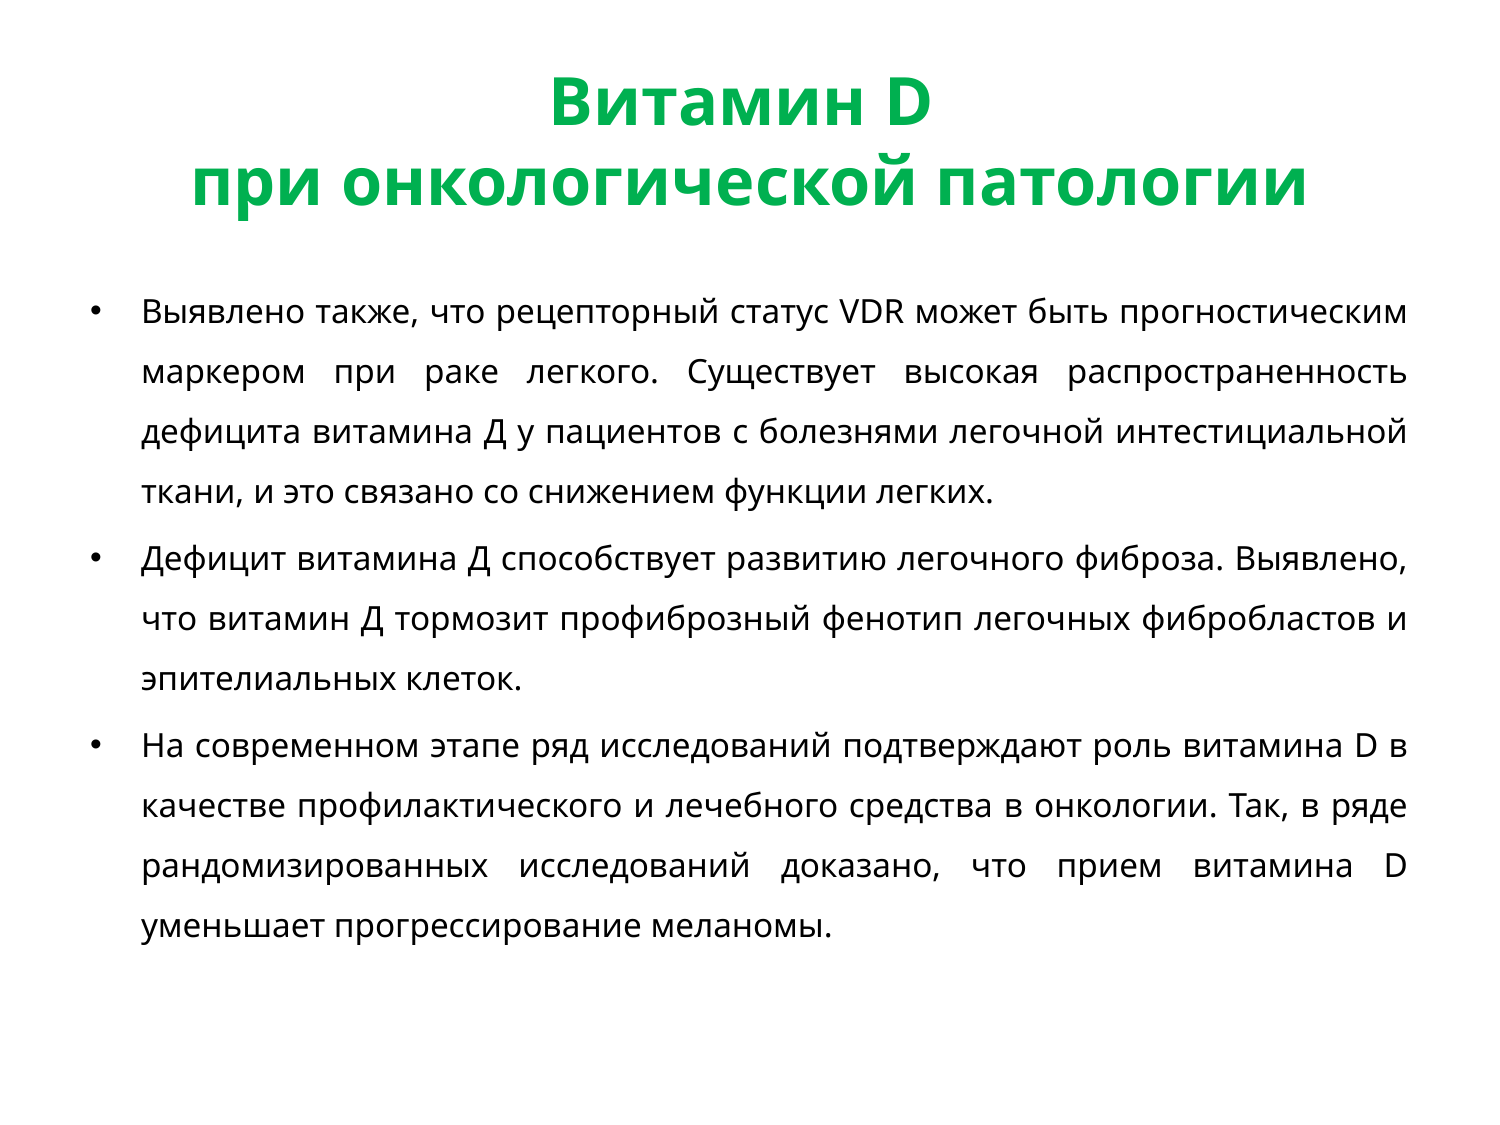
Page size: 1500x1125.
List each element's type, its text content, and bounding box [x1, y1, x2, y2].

list Выявлено также, что рецепторный статус VDR может быть прогностическим маркером при раке легкого. Существует высокая распространенность дефицита витамина Д у пациентов с болезнями легочной интестициальной ткани, и это связано со снижением функции легких. Дефицит витамина Д способствует развитию легочного фиброза. Выявлено, что витамин Д тормозит профиброзный фенотип легочных фибробластов и эпителиальных клеток. На современном этапе ряд исследований подтверждают роль витамина D в качестве профилактического и лечебного средства в онкологии. Так, в ряде рандомизированных исследований доказано, что прием витамина D уменьшает прогрессирование меланомы. [75, 262, 1425, 1005]
title Витамин D при онкологической патологии [75, 45, 1425, 233]
